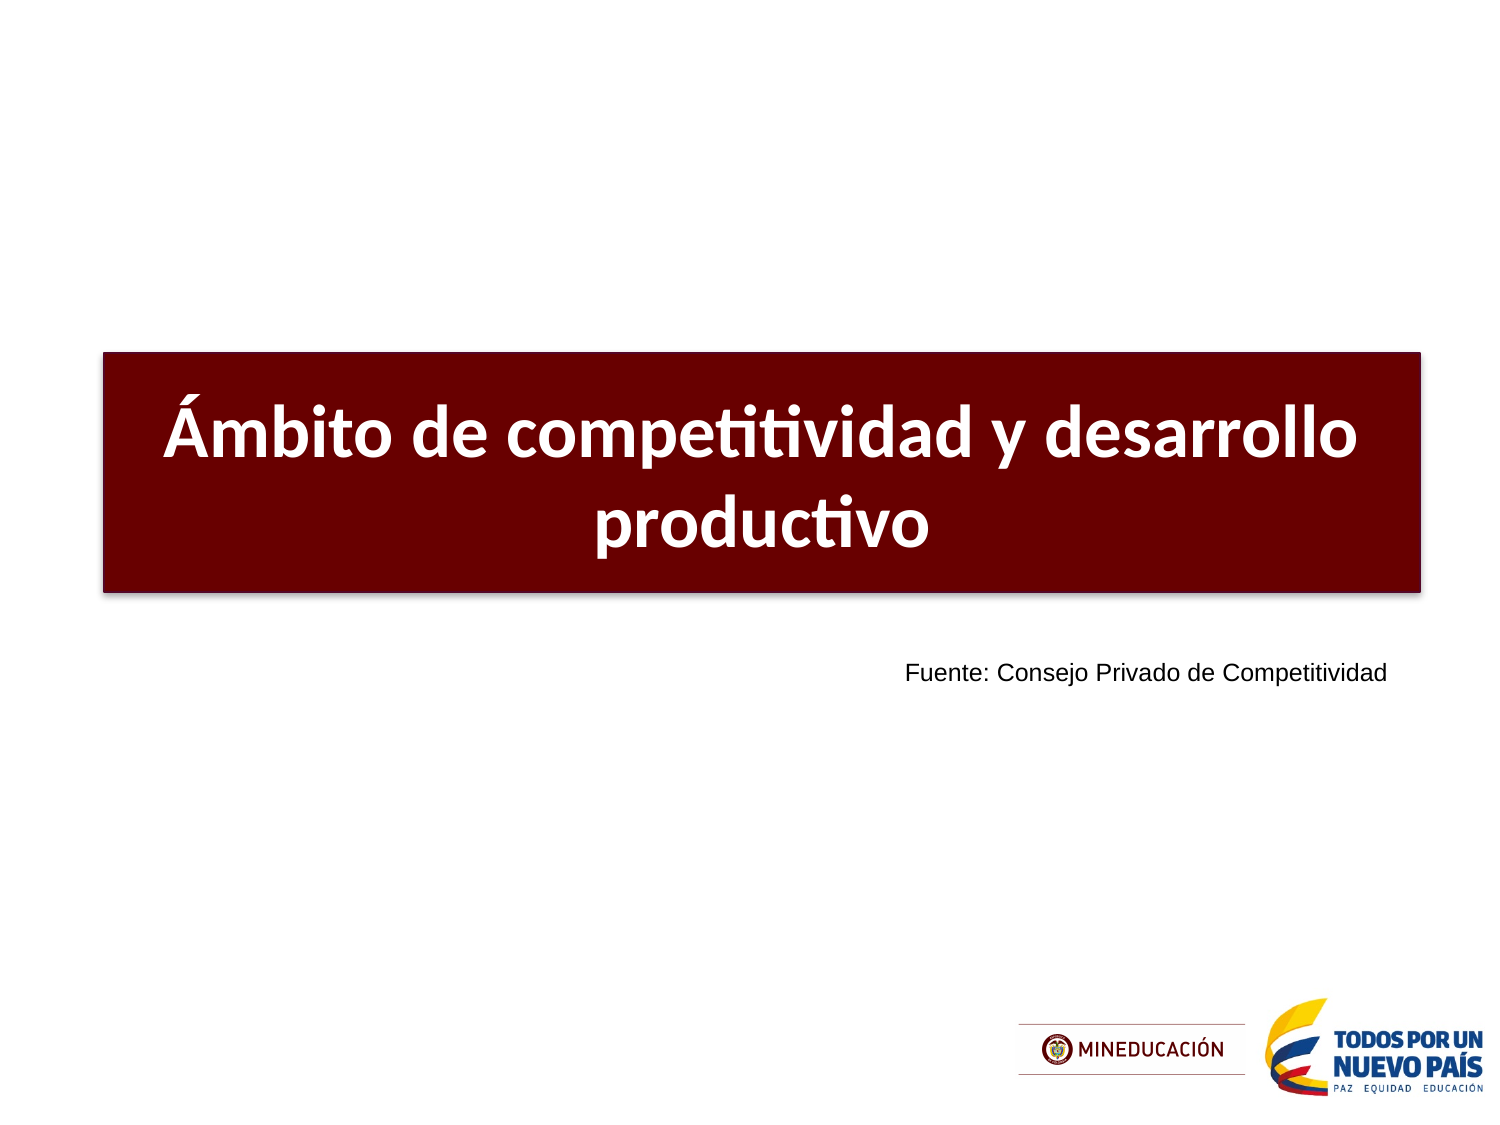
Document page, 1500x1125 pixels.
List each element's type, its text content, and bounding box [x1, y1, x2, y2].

text_box Fuente: Consejo Privado de Competitividad [889, 648, 1411, 694]
text_box Ámbito de competitividad y desarrollo productivo [103, 352, 1421, 593]
picture [1015, 987, 1495, 1112]
